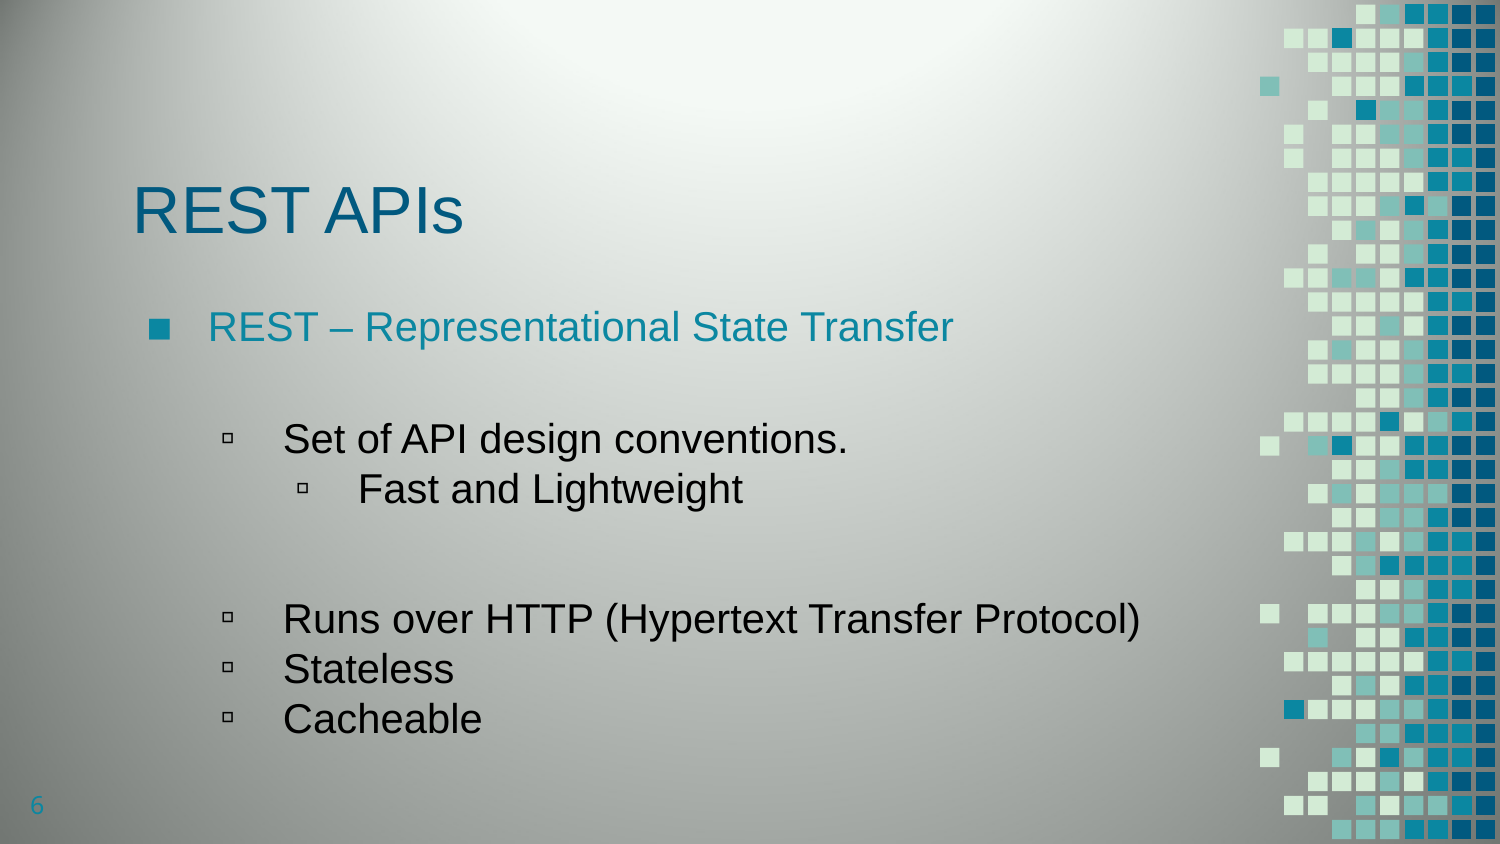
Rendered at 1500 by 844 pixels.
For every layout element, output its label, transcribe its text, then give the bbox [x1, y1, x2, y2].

picture [0, 0, 1500, 844]
slide_number 6 [15, 774, 105, 839]
list REST – Representational State Transfer Set of API design conventions. Fast and Lightweight Runs over HTTP (Hypertext Transfer Protocol) Stateless Cacheable [117, 284, 1227, 774]
title REST APIs [117, 121, 1227, 262]
